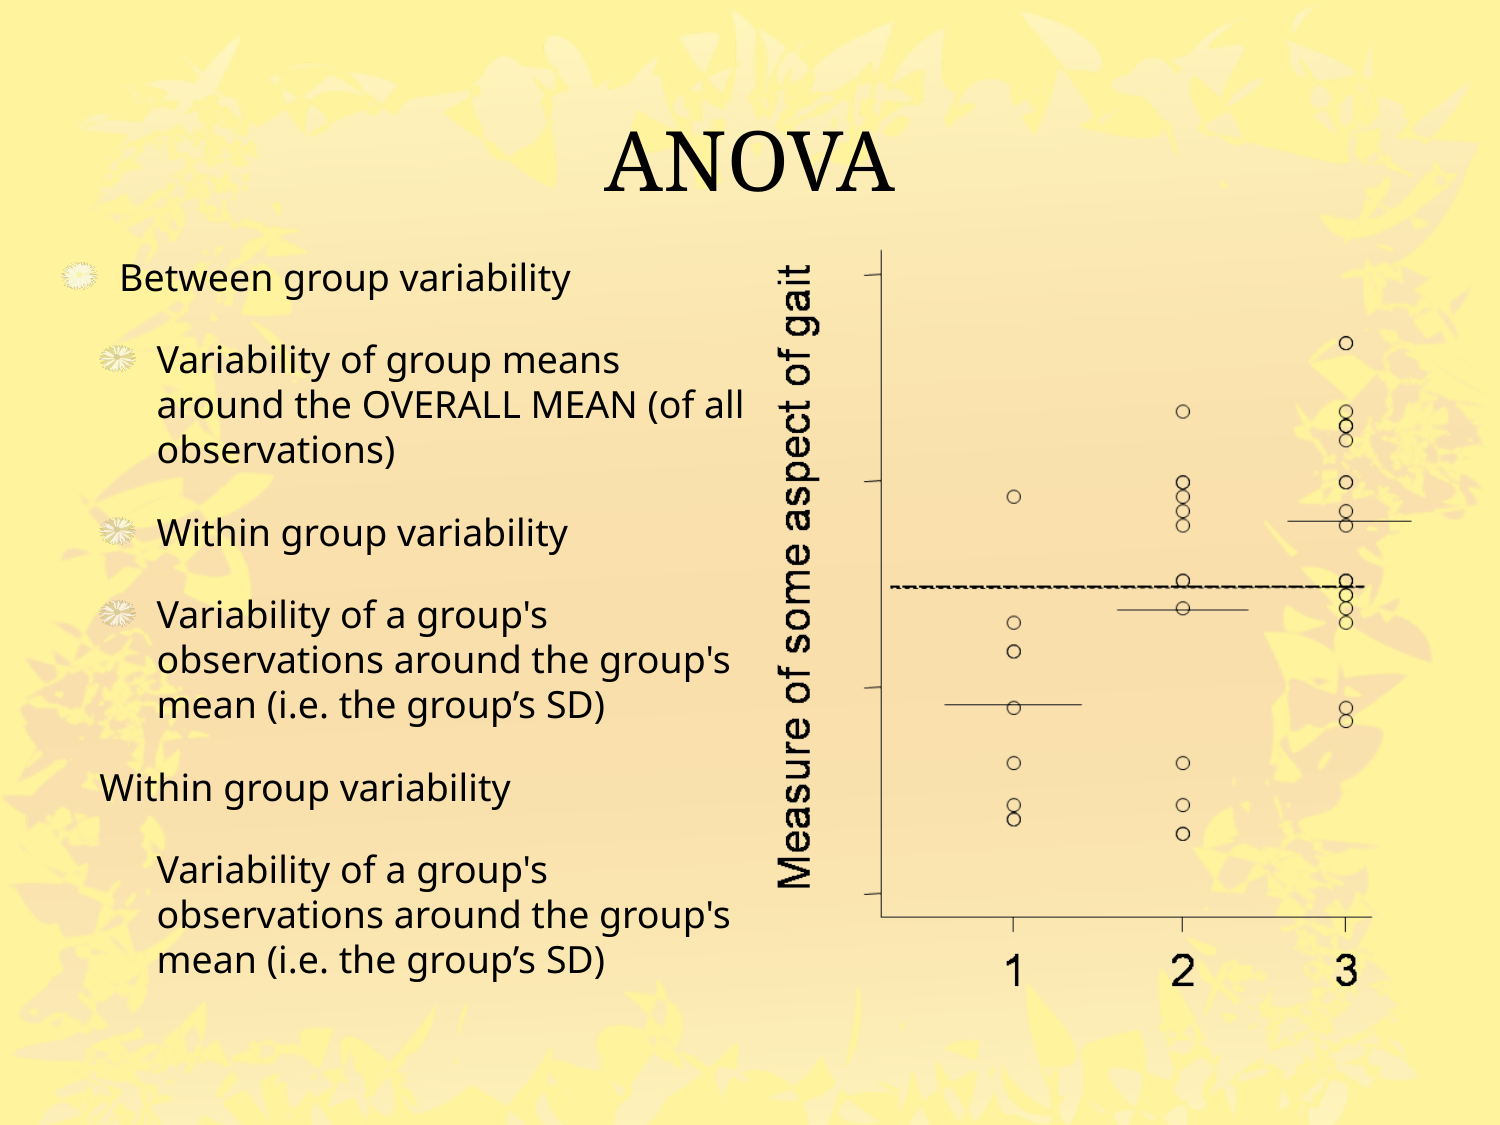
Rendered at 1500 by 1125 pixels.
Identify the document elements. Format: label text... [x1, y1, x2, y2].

list Between group variability Variability of group means around the OVERALL MEAN (of all observations) Within group variability Variability of a group's observations around the group's mean (i.e. the group’s SD) Within group variability Variability of a group's observations around the group's mean (i.e. the group’s SD) [46, 246, 774, 1006]
picture [0, 0, 1500, 1125]
title ANOVA [75, 49, 1425, 246]
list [750, 234, 1430, 997]
